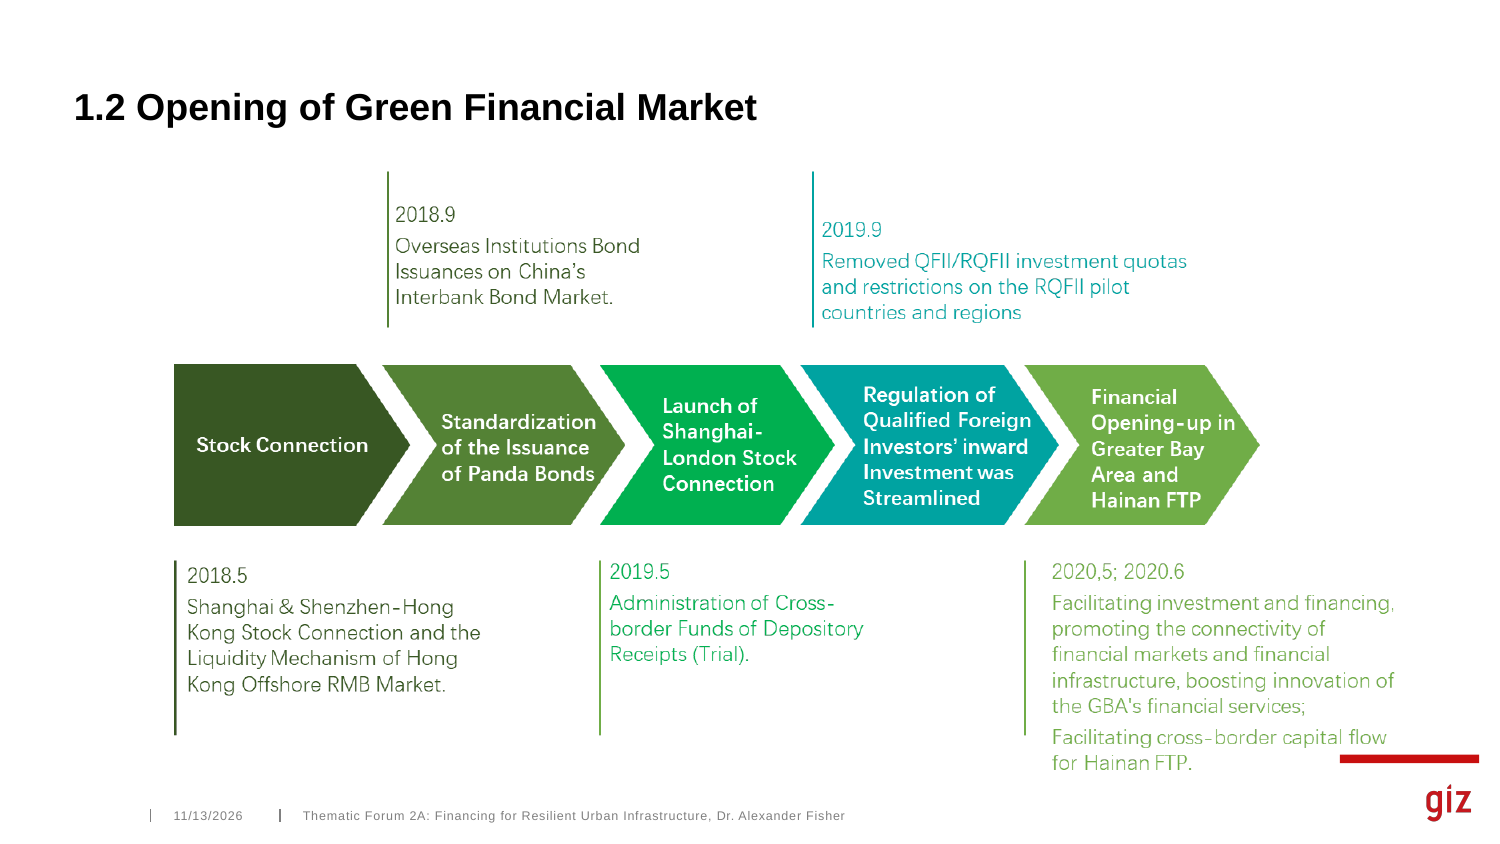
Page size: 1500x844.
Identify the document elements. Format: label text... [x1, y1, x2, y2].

footer Thematic Forum 2A: Financing for Resilient Urban Infrastructure, Dr. Alexander Fisher [302, 808, 1251, 824]
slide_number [173, 808, 262, 824]
picture [1425, 783, 1477, 823]
picture [173, 170, 1413, 788]
title 1.2 Opening of Green Financial Market [73, 39, 1480, 129]
